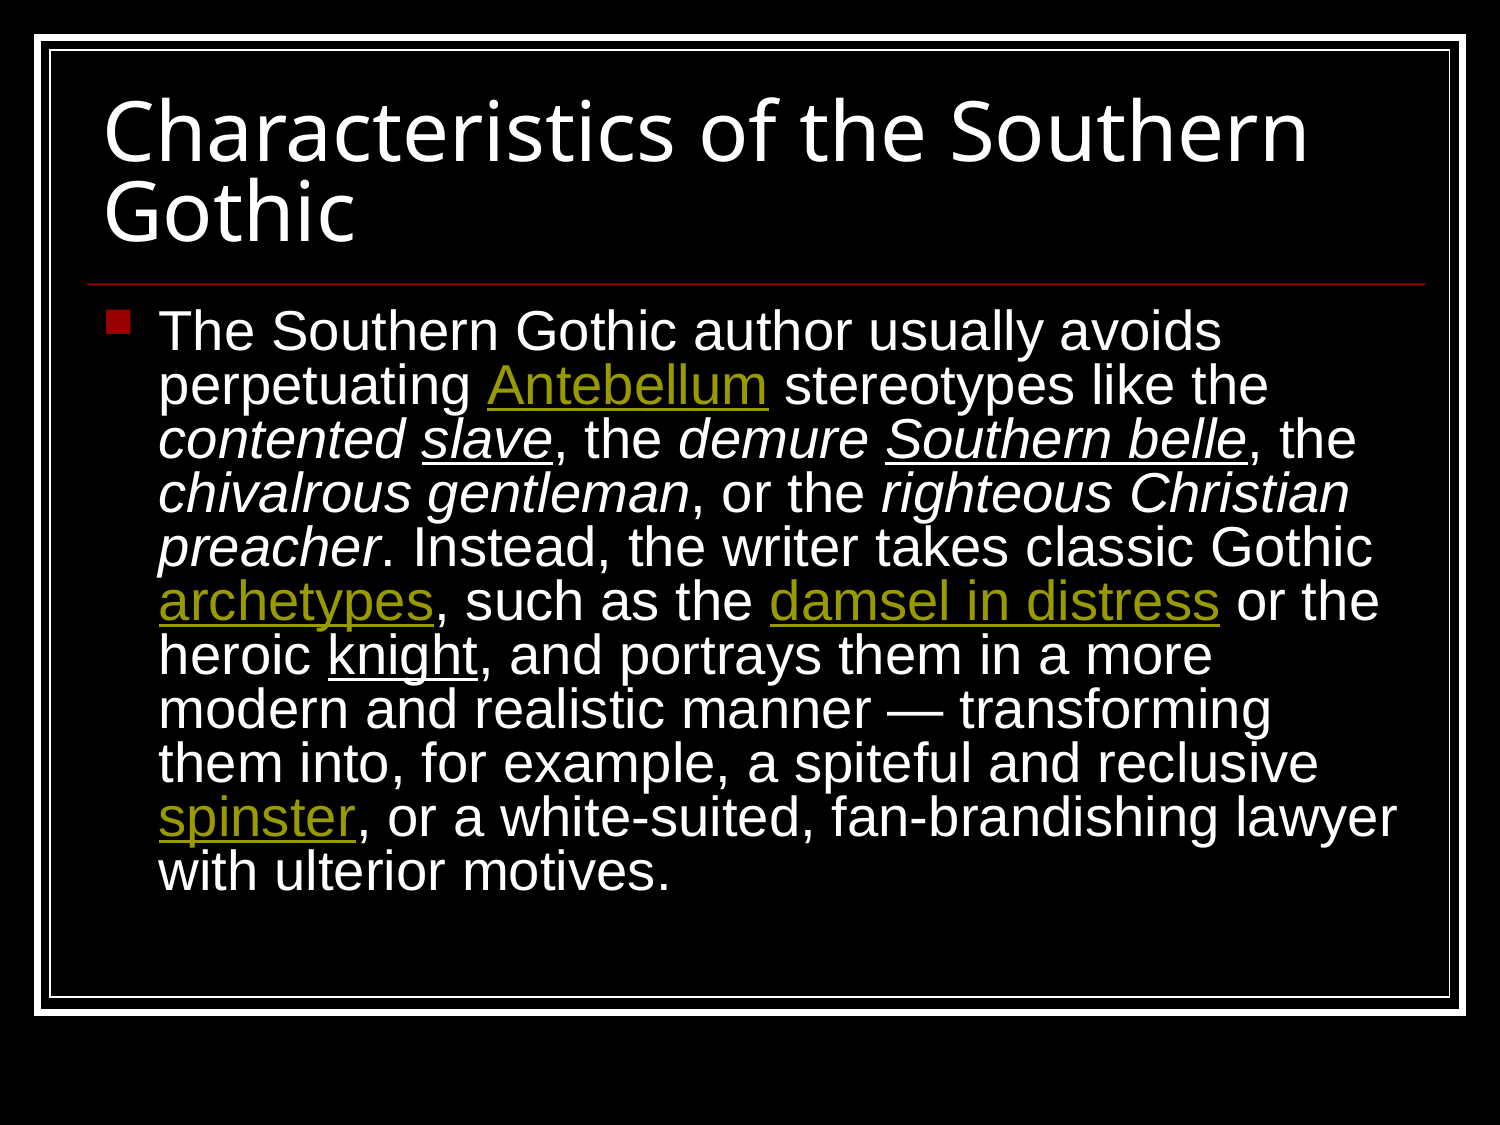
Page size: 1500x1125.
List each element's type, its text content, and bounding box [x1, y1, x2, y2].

title Characteristics of the Southern Gothic [87, 77, 1426, 266]
list The Southern Gothic author usually avoids perpetuating Antebellum stereotypes like the contented slave, the demure Southern belle, the chivalrous gentleman, or the righteous Christian preacher. Instead, the writer takes classic Gothic archetypes, such as the damsel in distress or the heroic knight, and portrays them in a more modern and realistic manner — transforming them into, for example, a spiteful and reclusive spinster, or a white-suited, fan-brandishing lawyer with ulterior motives. [87, 299, 1426, 963]
